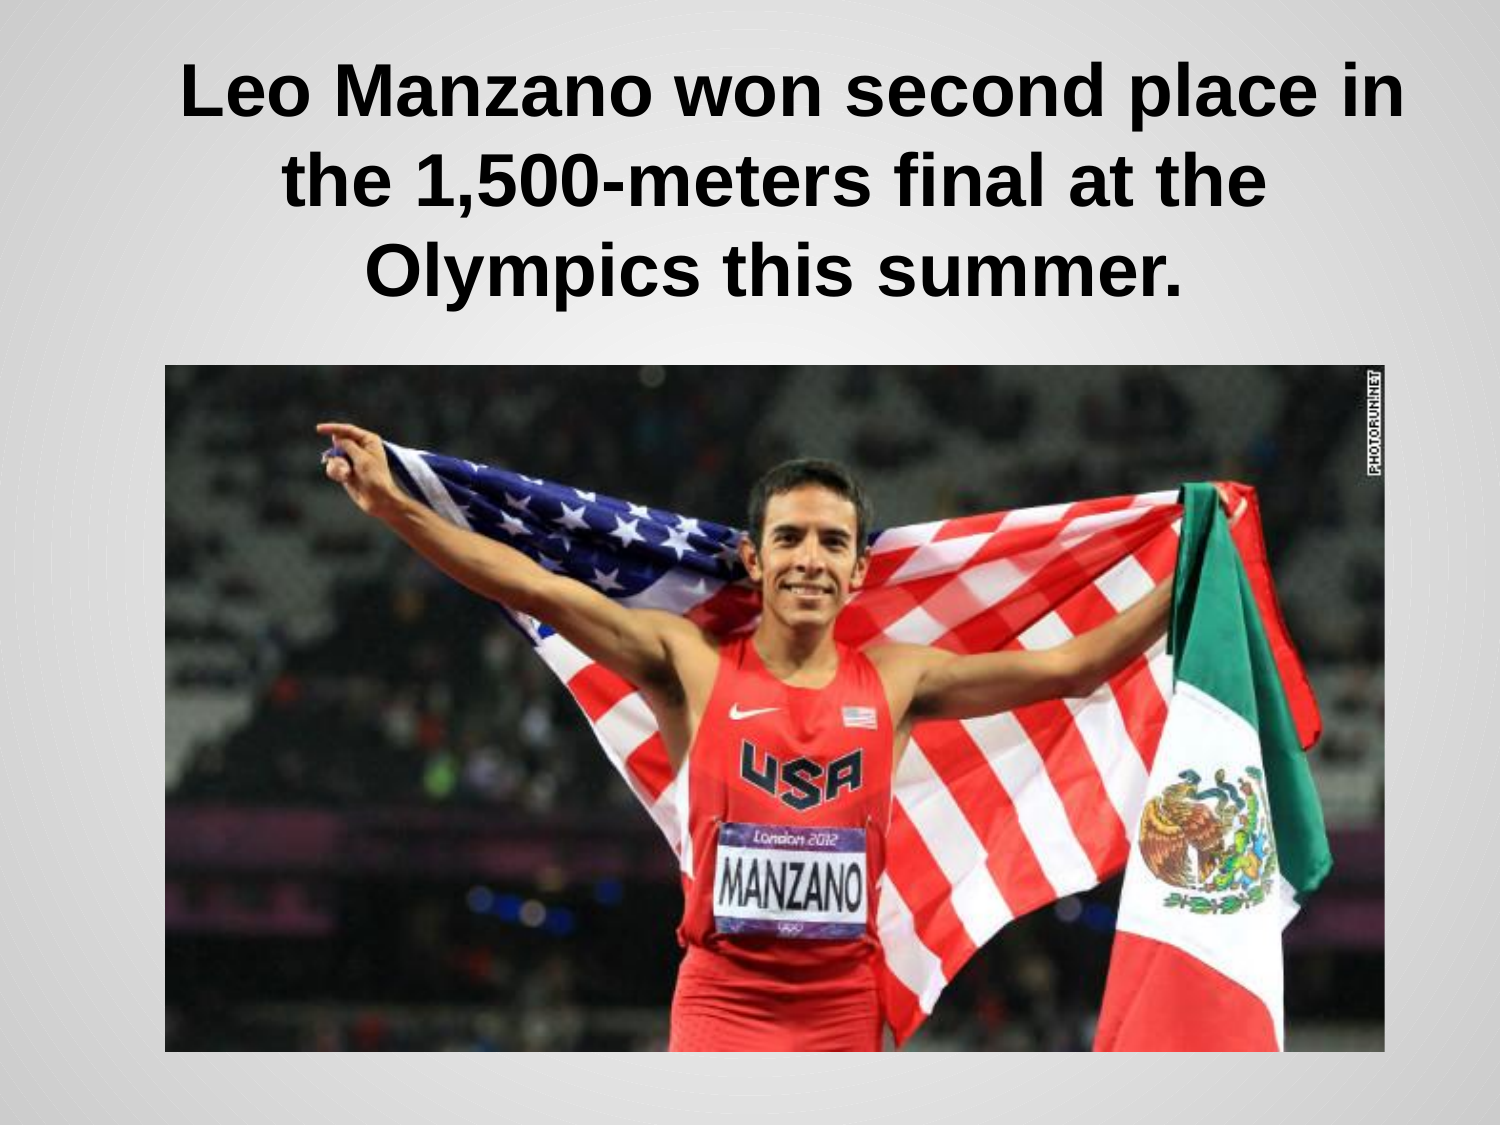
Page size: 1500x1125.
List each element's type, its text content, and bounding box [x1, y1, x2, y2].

text_box [165, 365, 1385, 1052]
title Leo Manzano won second place in the 1,500-meters final at the Olympics this summer. [99, 0, 1450, 327]
